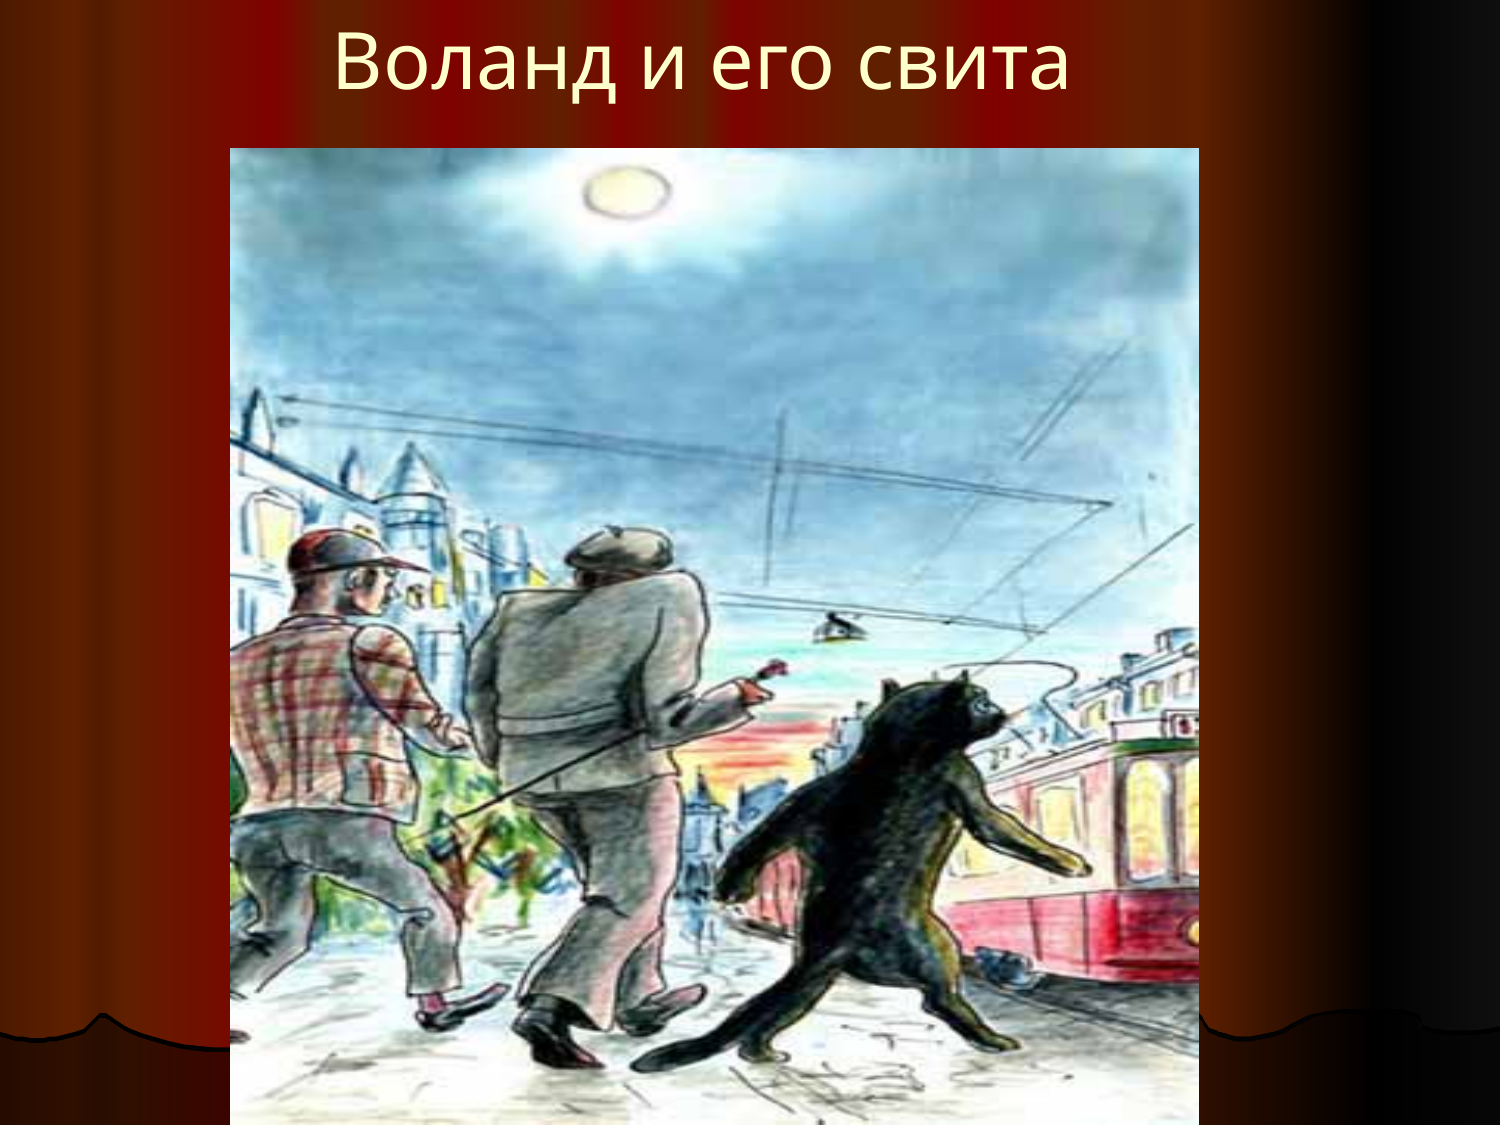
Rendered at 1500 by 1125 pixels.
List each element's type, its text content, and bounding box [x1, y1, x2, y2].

title Воланд и его свита [159, 0, 1247, 116]
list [229, 148, 1200, 1125]
